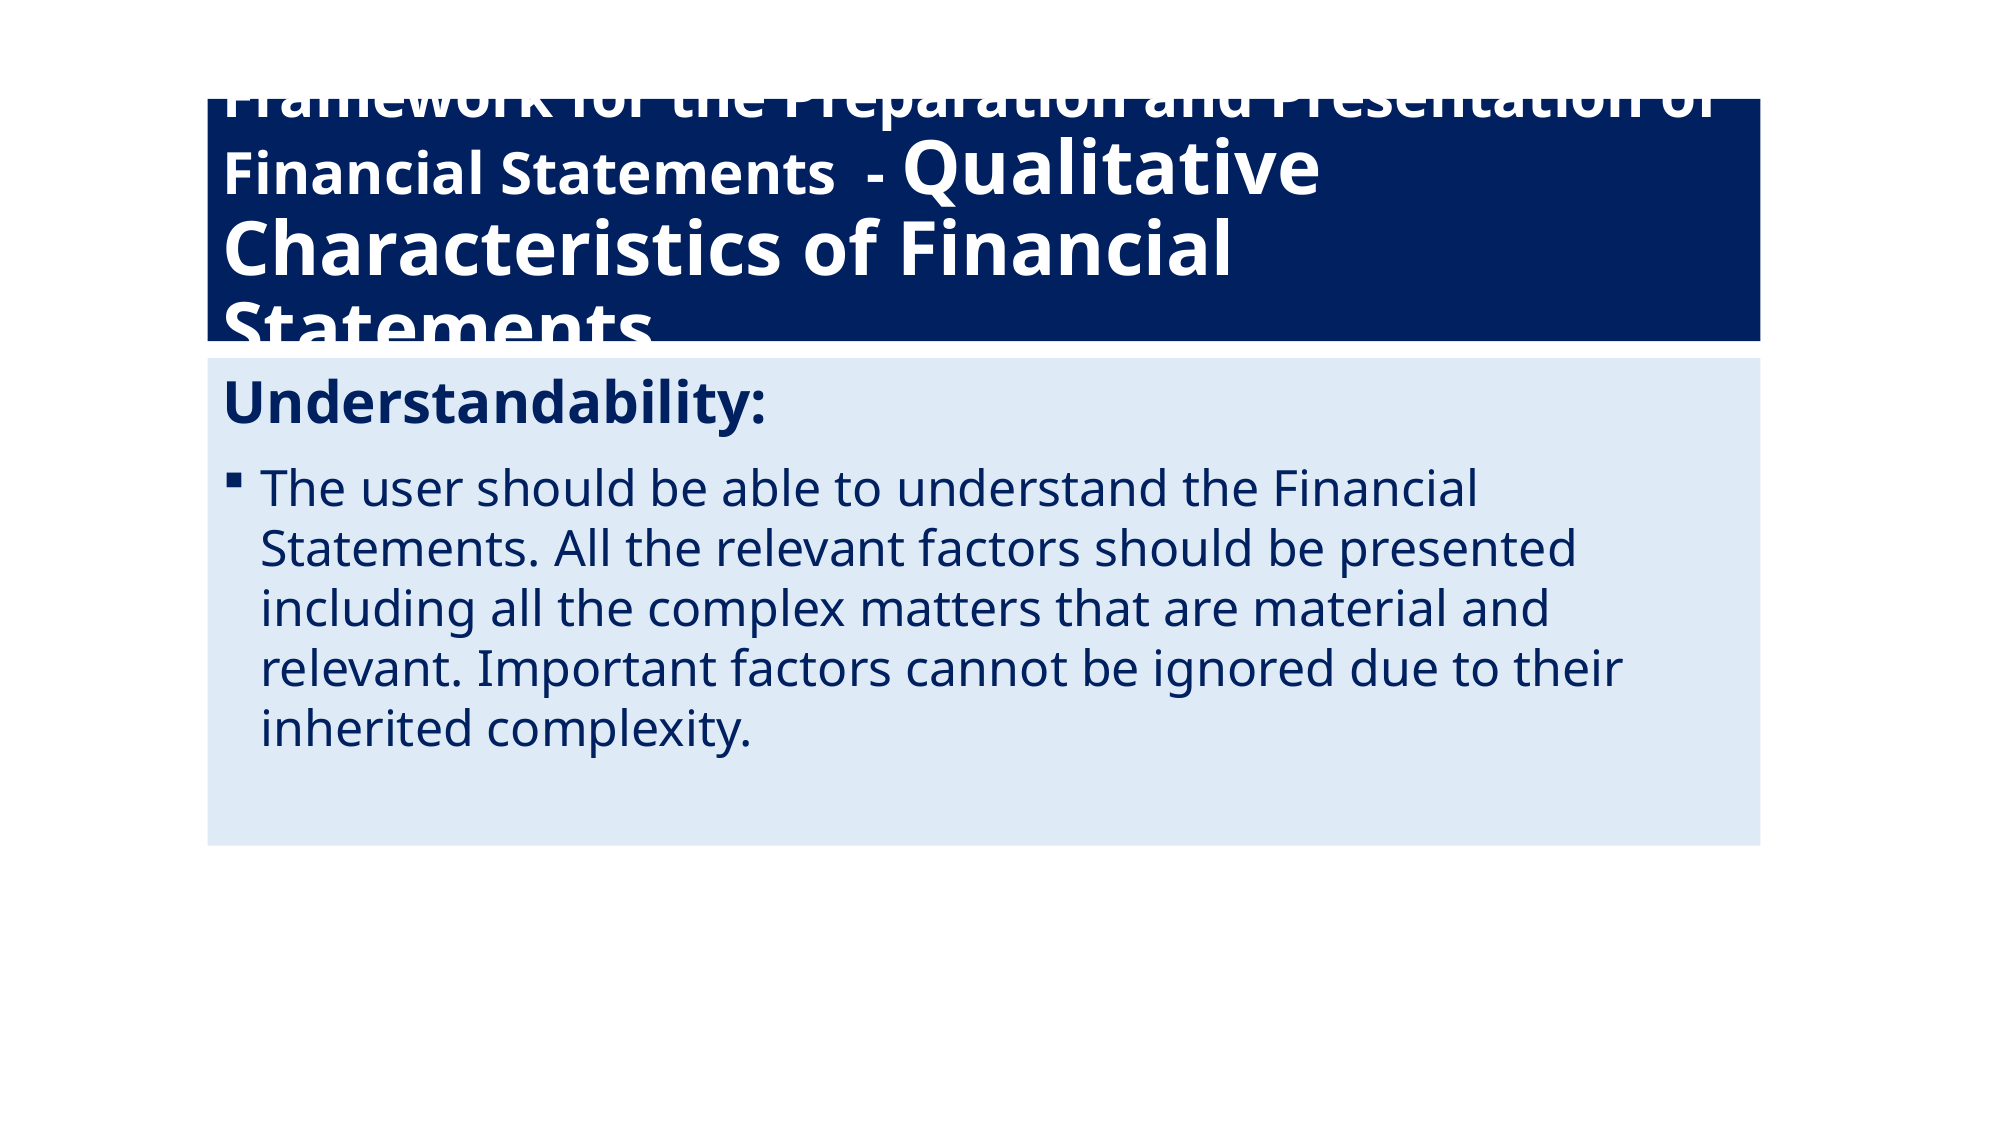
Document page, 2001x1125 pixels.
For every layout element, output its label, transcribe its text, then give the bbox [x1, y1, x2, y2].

list Understandability: The user should be able to understand the Financial Statements. All the relevant factors should be presented including all the complex matters that are material and relevant. Important factors cannot be ignored due to their inherited complexity. [207, 358, 1761, 846]
title Framework for the Preparation and Presentation of Financial Statements - Qualitative Characteristics of Financial Statements… [207, 98, 1761, 342]
